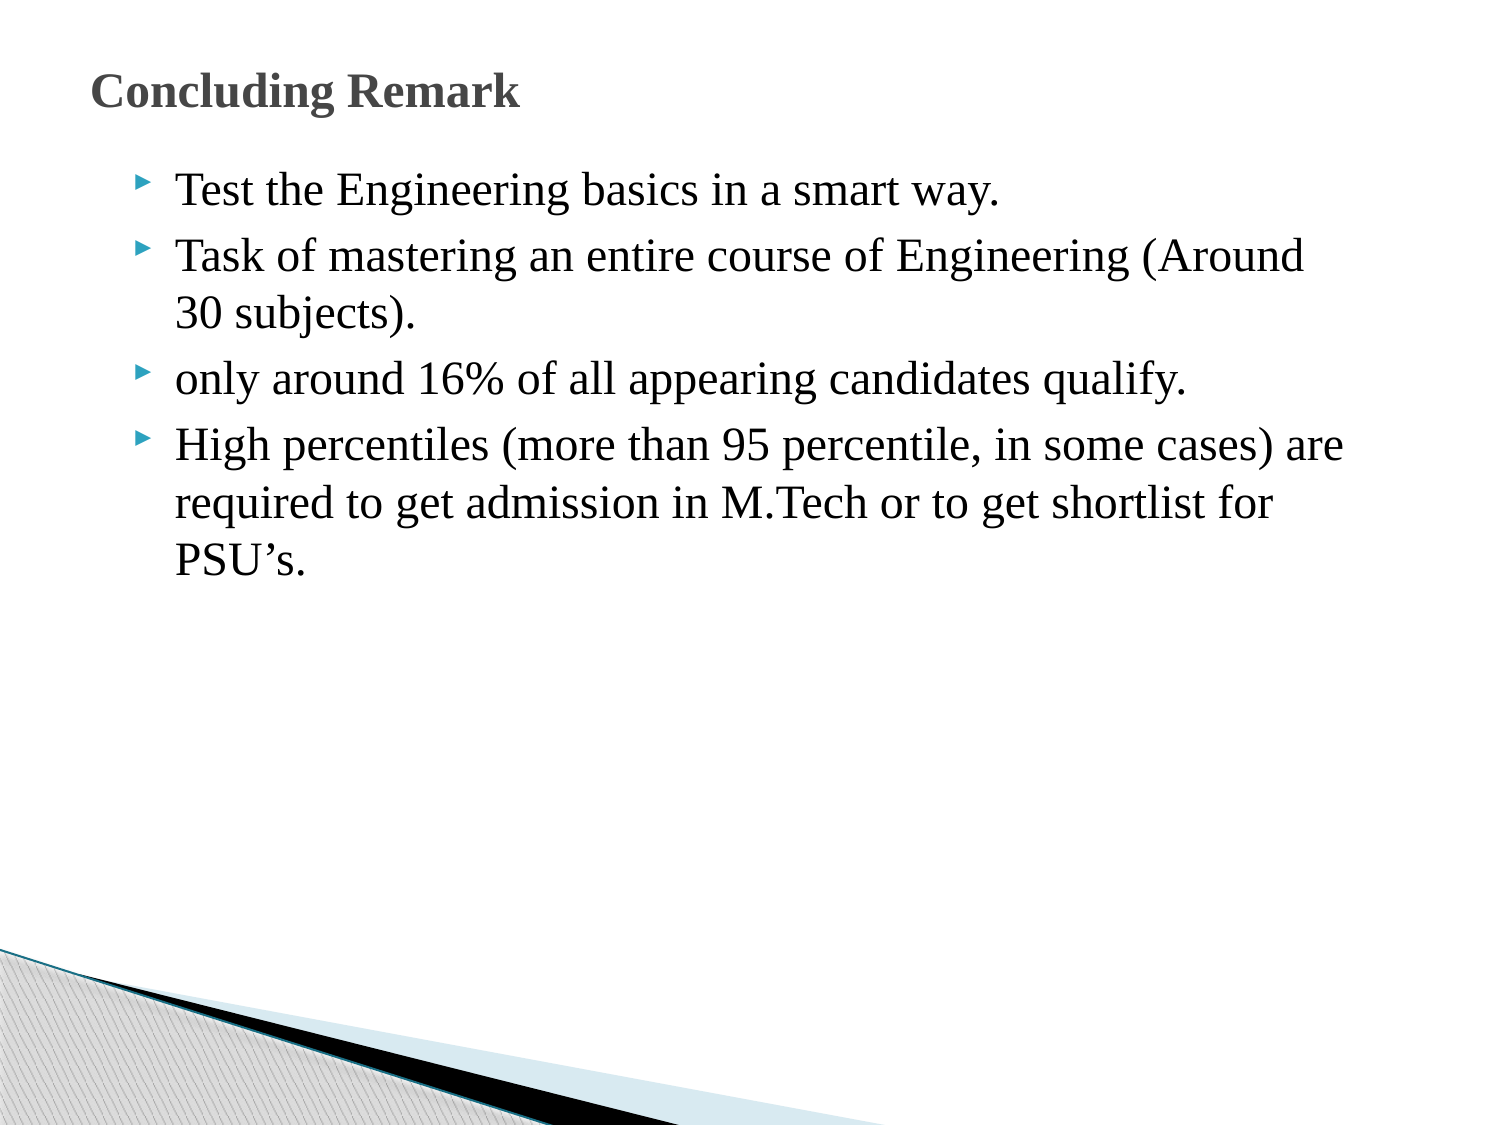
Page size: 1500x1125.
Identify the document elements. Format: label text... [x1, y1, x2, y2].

list Test the Engineering basics in a smart way. Task of mastering an entire course of Engineering (Around 30 subjects). only around 16% of all appearing candidates qualify. High percentiles (more than 95 percentile, in some cases) are required to get admission in M.Tech or to get shortlist for PSU’s. [99, 193, 1375, 893]
title Concluding Remark [75, 50, 1425, 193]
